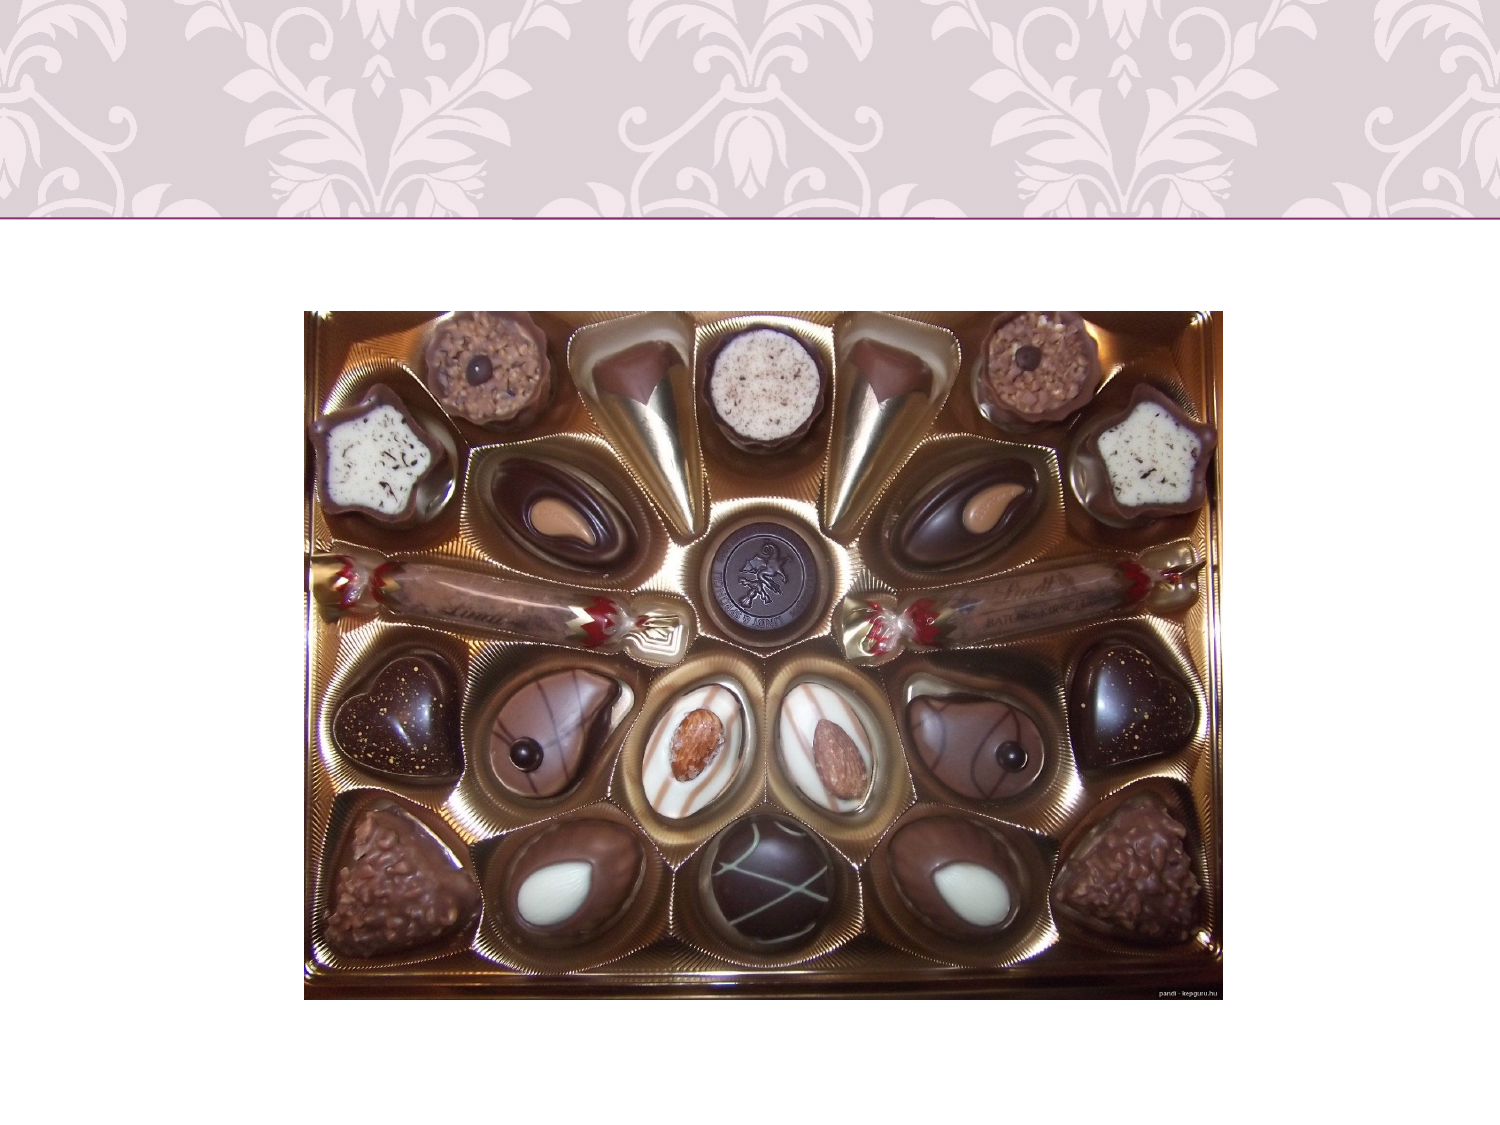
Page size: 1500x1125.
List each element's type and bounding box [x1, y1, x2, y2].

list [304, 311, 1223, 1001]
